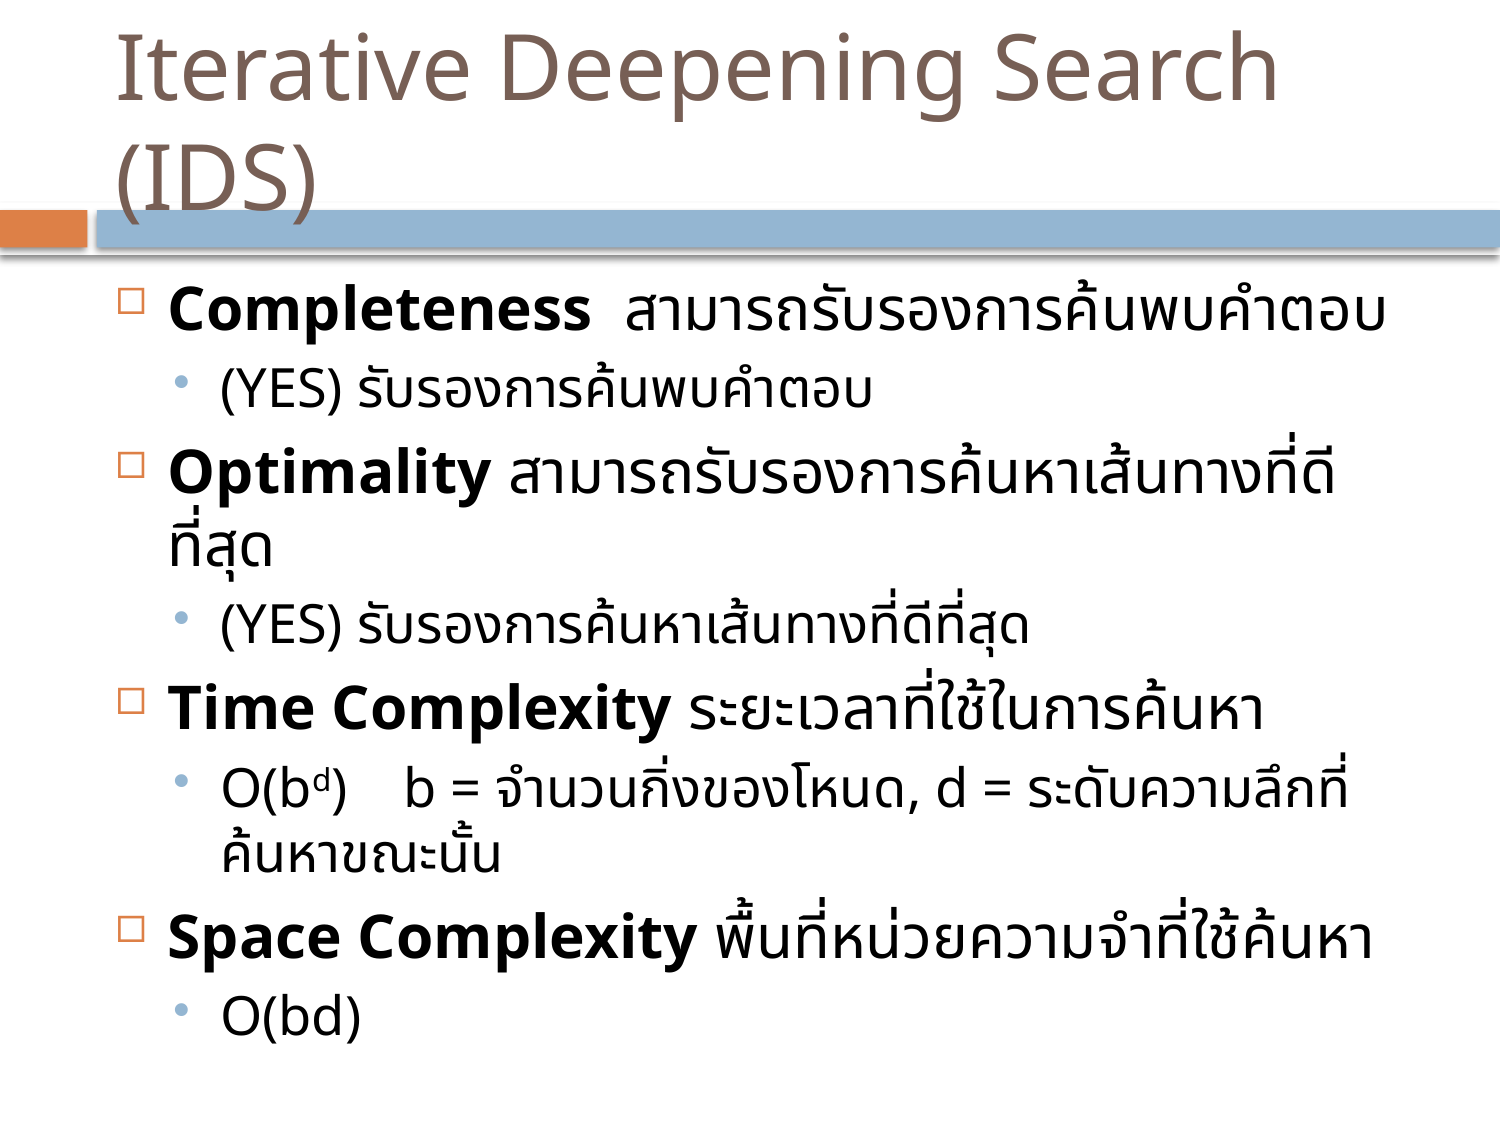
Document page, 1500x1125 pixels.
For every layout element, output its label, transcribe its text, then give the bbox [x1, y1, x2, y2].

title Iterative Deepening Search (IDS) [100, 37, 1438, 200]
list Completeness สามารถรับรองการค้นพบคำตอบ (YES) รับรองการค้นพบคำตอบ Optimality สามารถรับรองการค้นหาเส้นทางที่ดีที่สุด (YES) รับรองการค้นหาเส้นทางที่ดีที่สุด Time Complexity ระยะเวลาที่ใช้ในการค้นหา O(bd) b = จำนวนกิ่งของโหนด, d = ระดับความลึกที่ค้นหาขณะนั้น Space Complexity พื้นที่หน่วยความจำที่ใช้ค้นหา O(bd) [100, 262, 1438, 1000]
